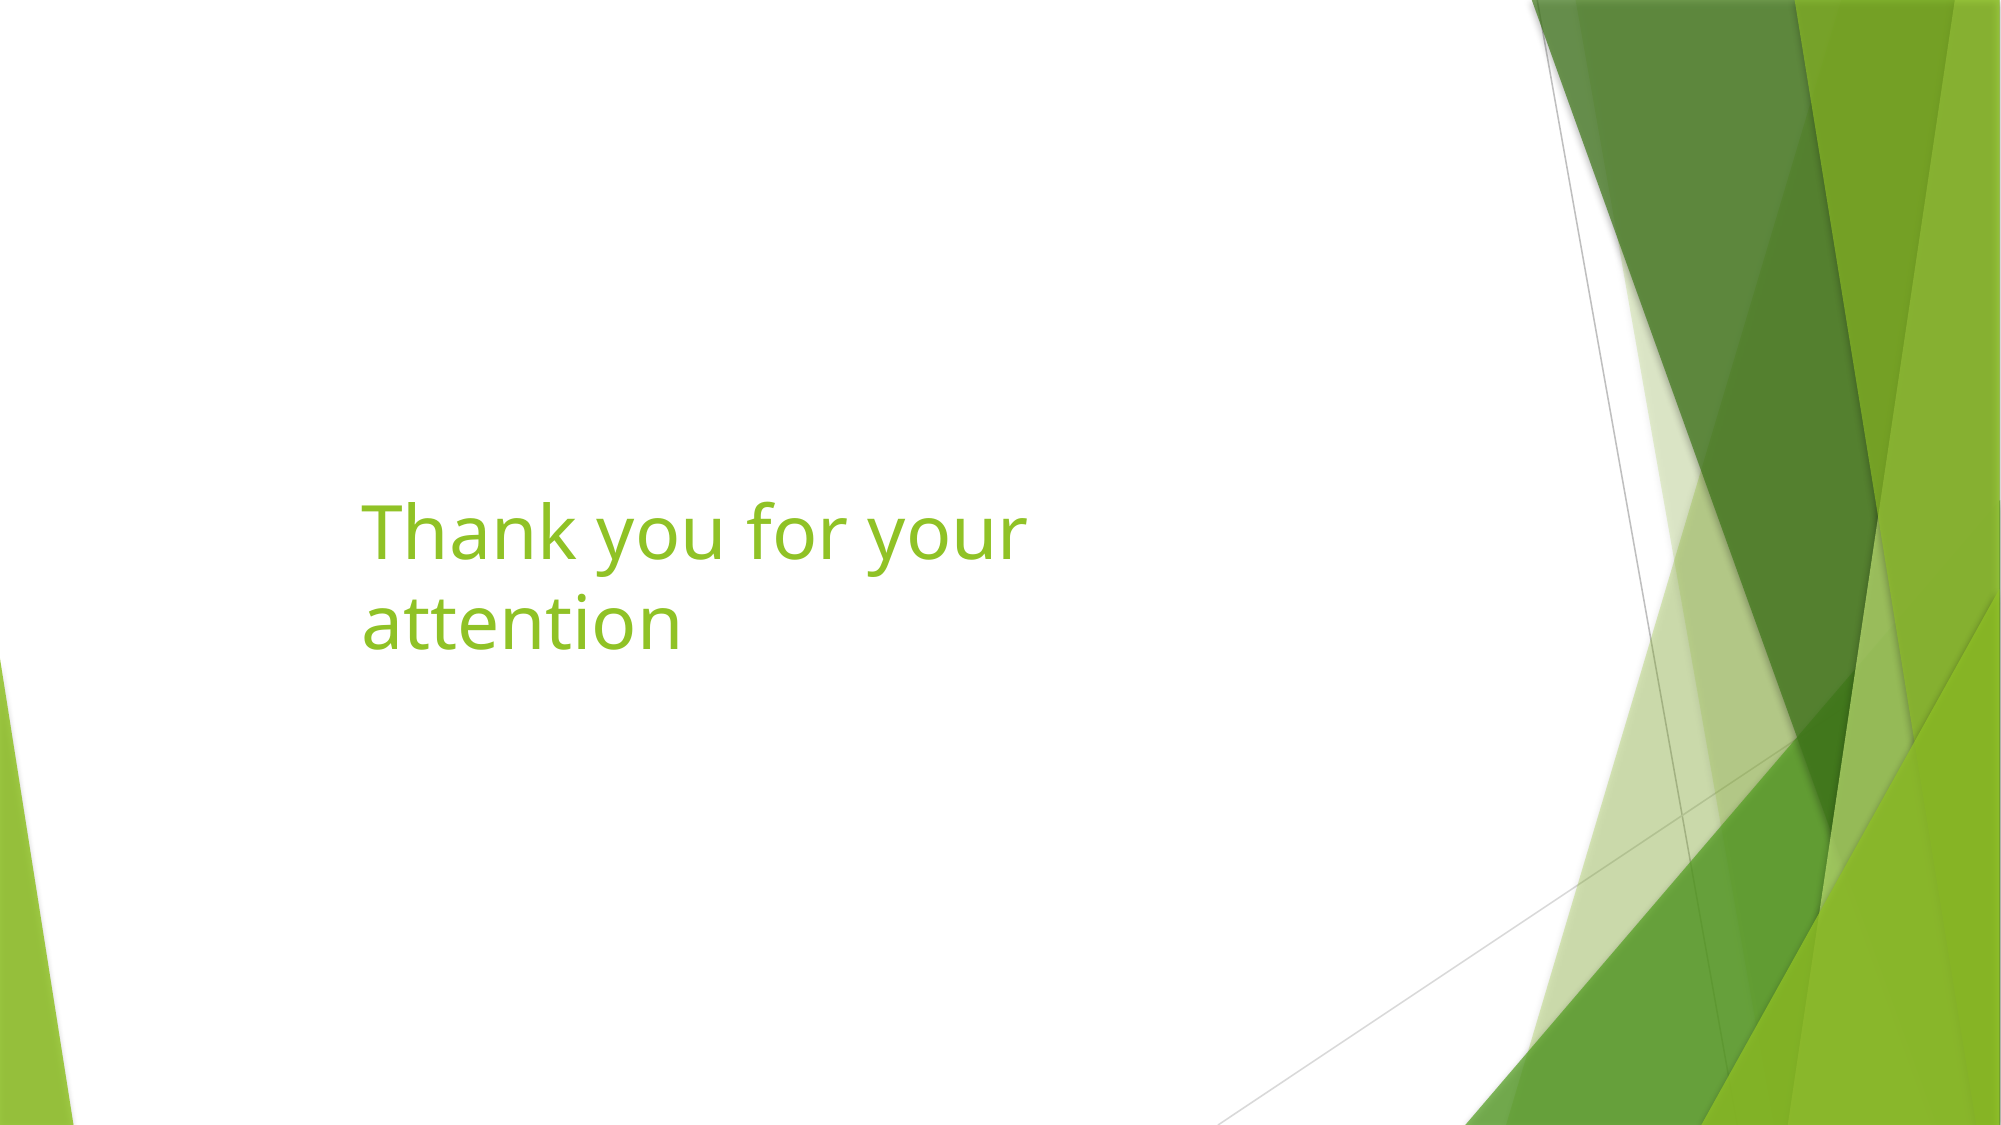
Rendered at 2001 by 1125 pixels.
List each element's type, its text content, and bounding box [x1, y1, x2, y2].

title Thank you for your attention [346, 477, 1381, 694]
